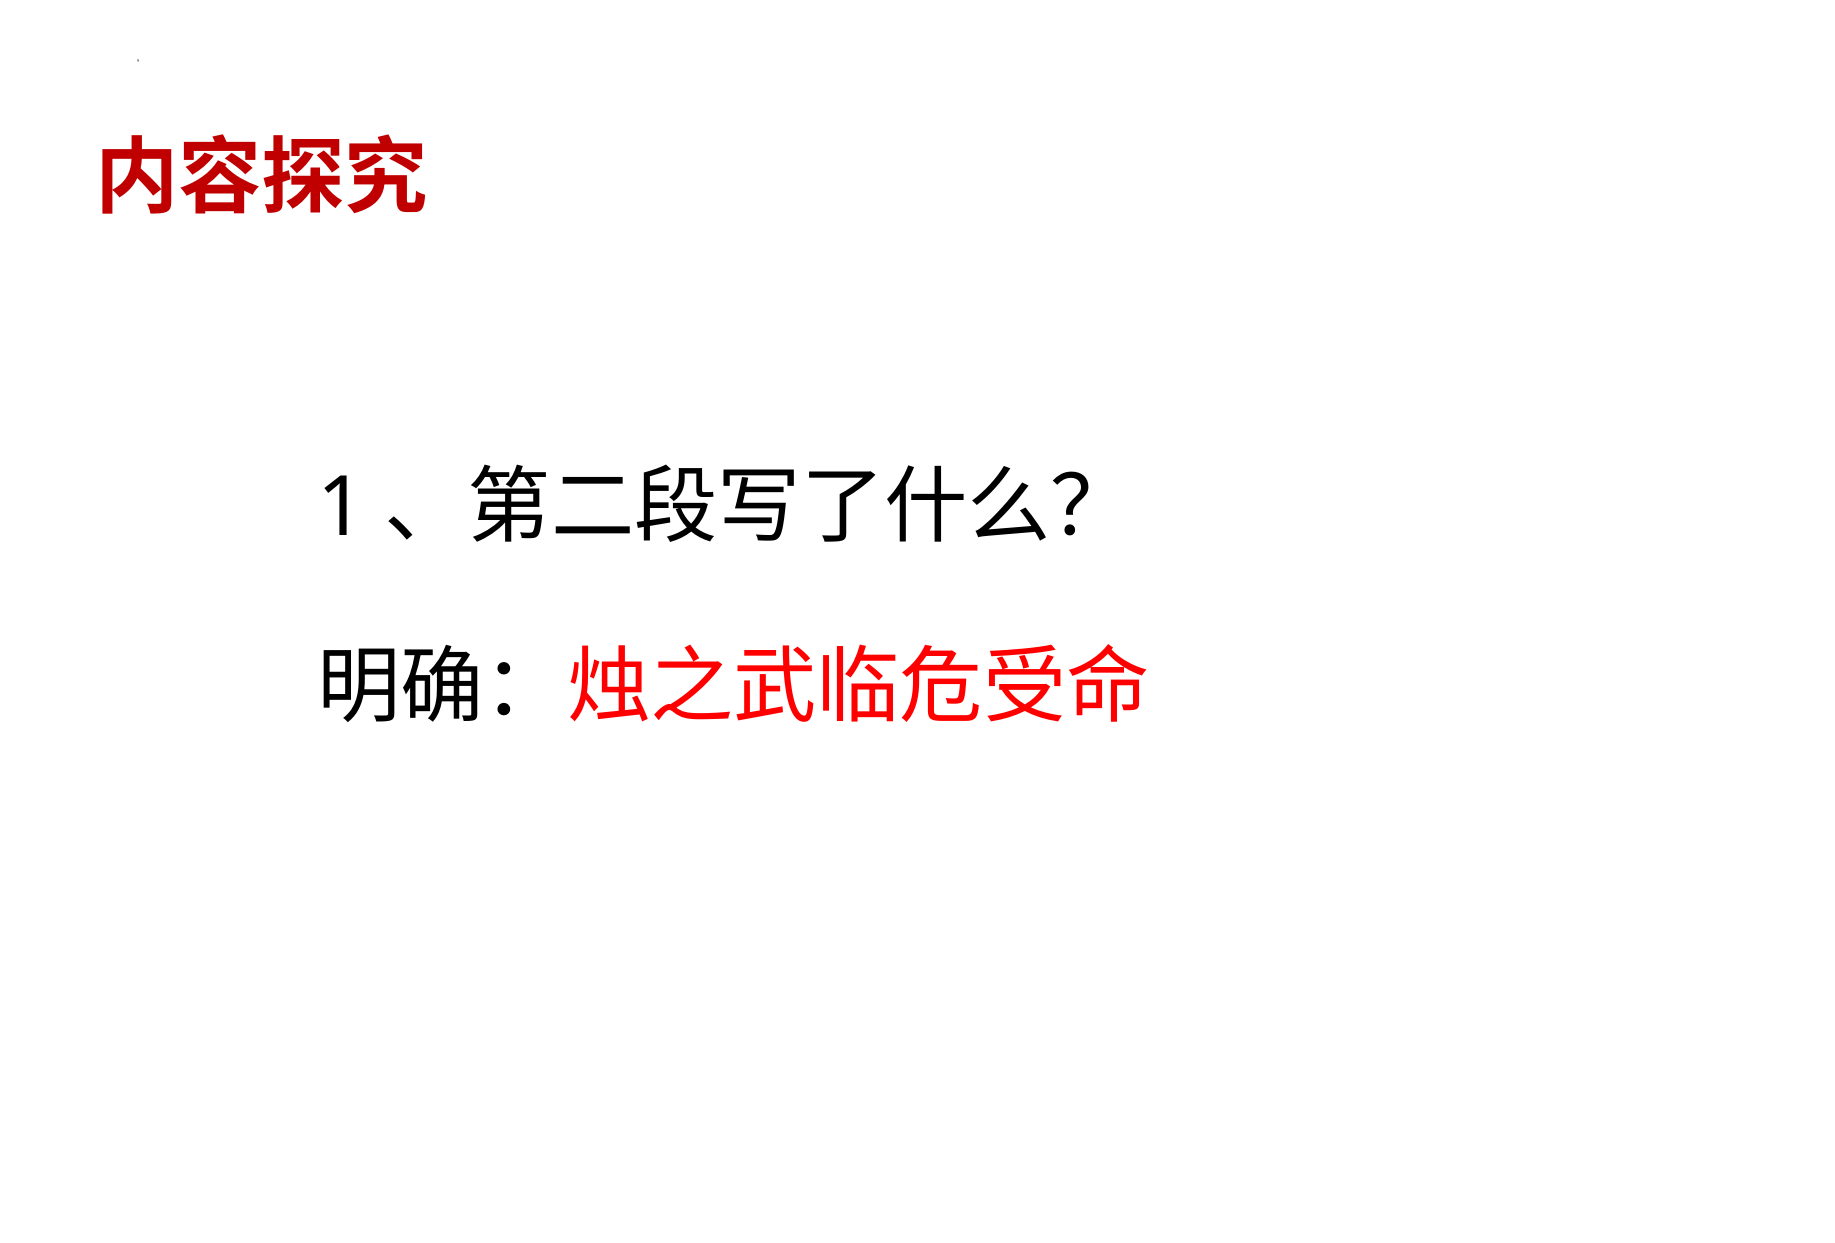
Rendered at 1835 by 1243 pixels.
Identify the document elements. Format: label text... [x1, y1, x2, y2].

text_box 内容探究 [62, 115, 461, 231]
text_box 1、第二段写了什么？ 明确：烛之武临危受命 [302, 365, 1684, 740]
